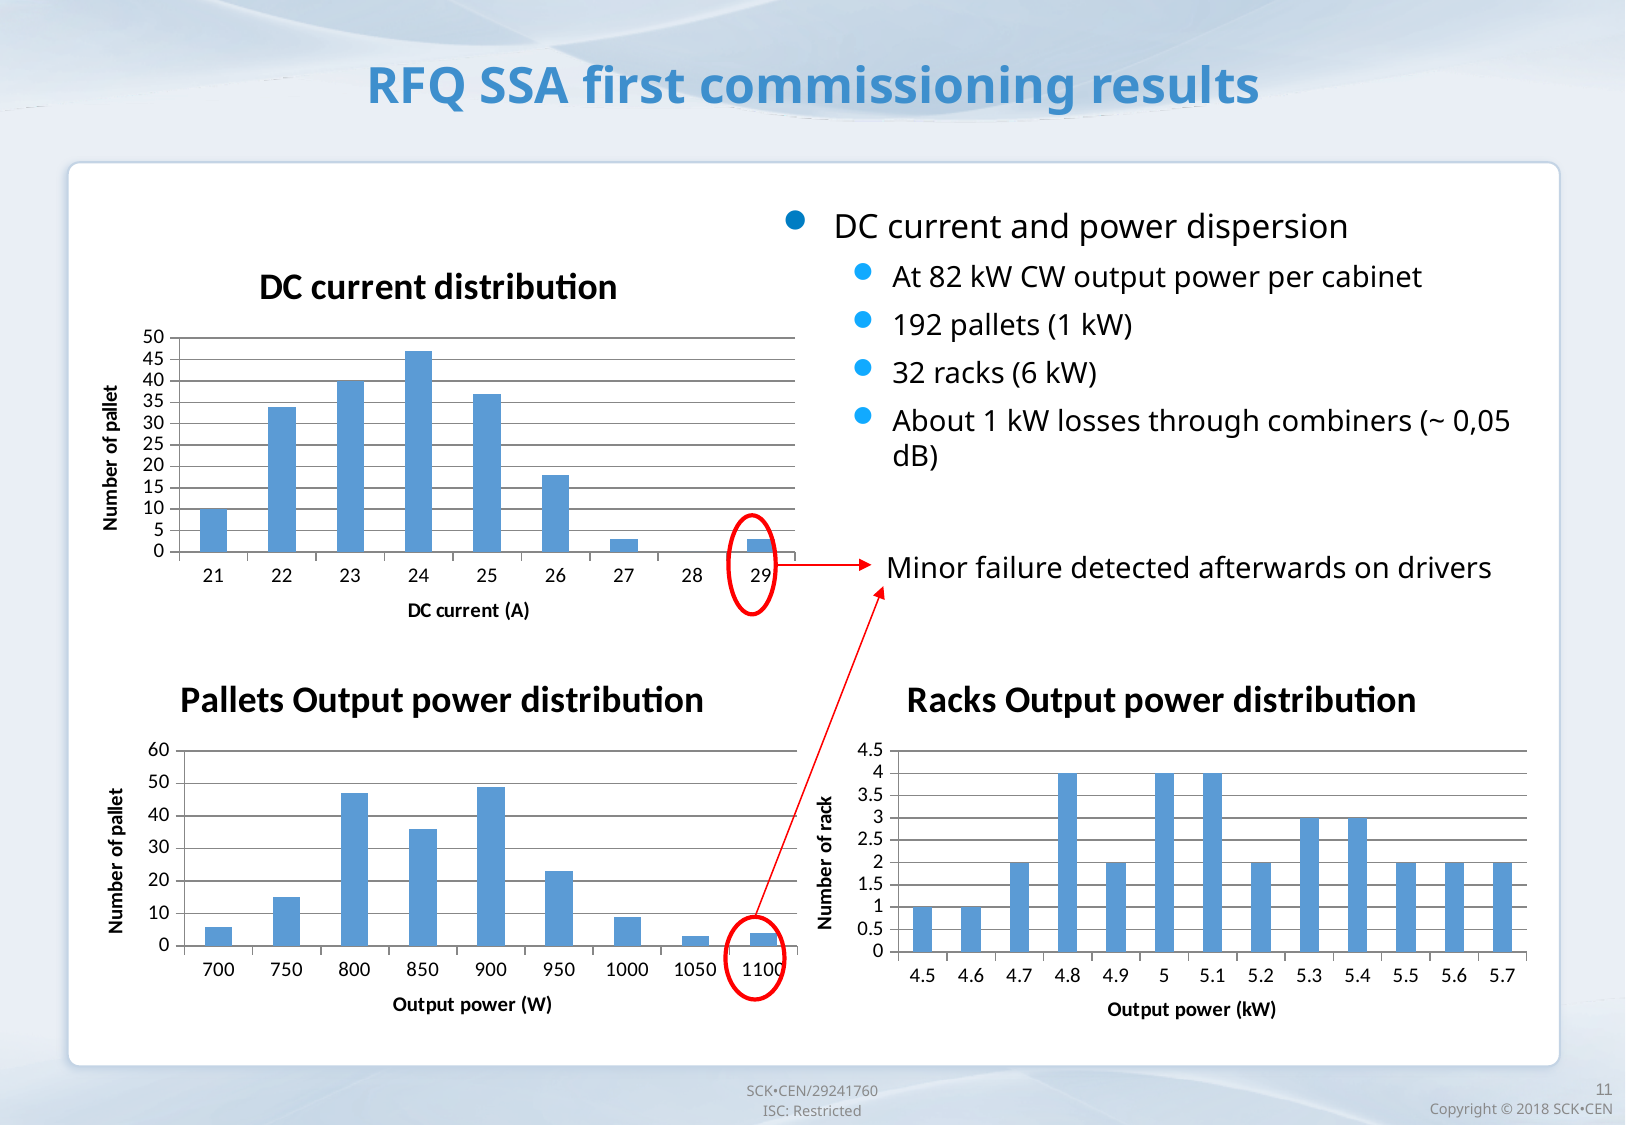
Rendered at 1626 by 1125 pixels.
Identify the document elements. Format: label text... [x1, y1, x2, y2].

text_box [67, 162, 1560, 1067]
text_box RFQ SSA first commissioning results [70, 7, 1558, 160]
chart [68, 243, 811, 654]
picture [0, 0, 1625, 167]
text_box Minor failure detected afterwards on drivers [871, 542, 1522, 593]
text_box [754, 585, 884, 917]
chart [73, 656, 1543, 1053]
text_box DC current and power dispersion At 82 kW CW output power per cabinet 192 pallets (1 kW) 32 racks (6 kW) About 1 kW losses through combiners (~ 0,05 dB) [765, 196, 1557, 468]
picture [0, 949, 1626, 1125]
